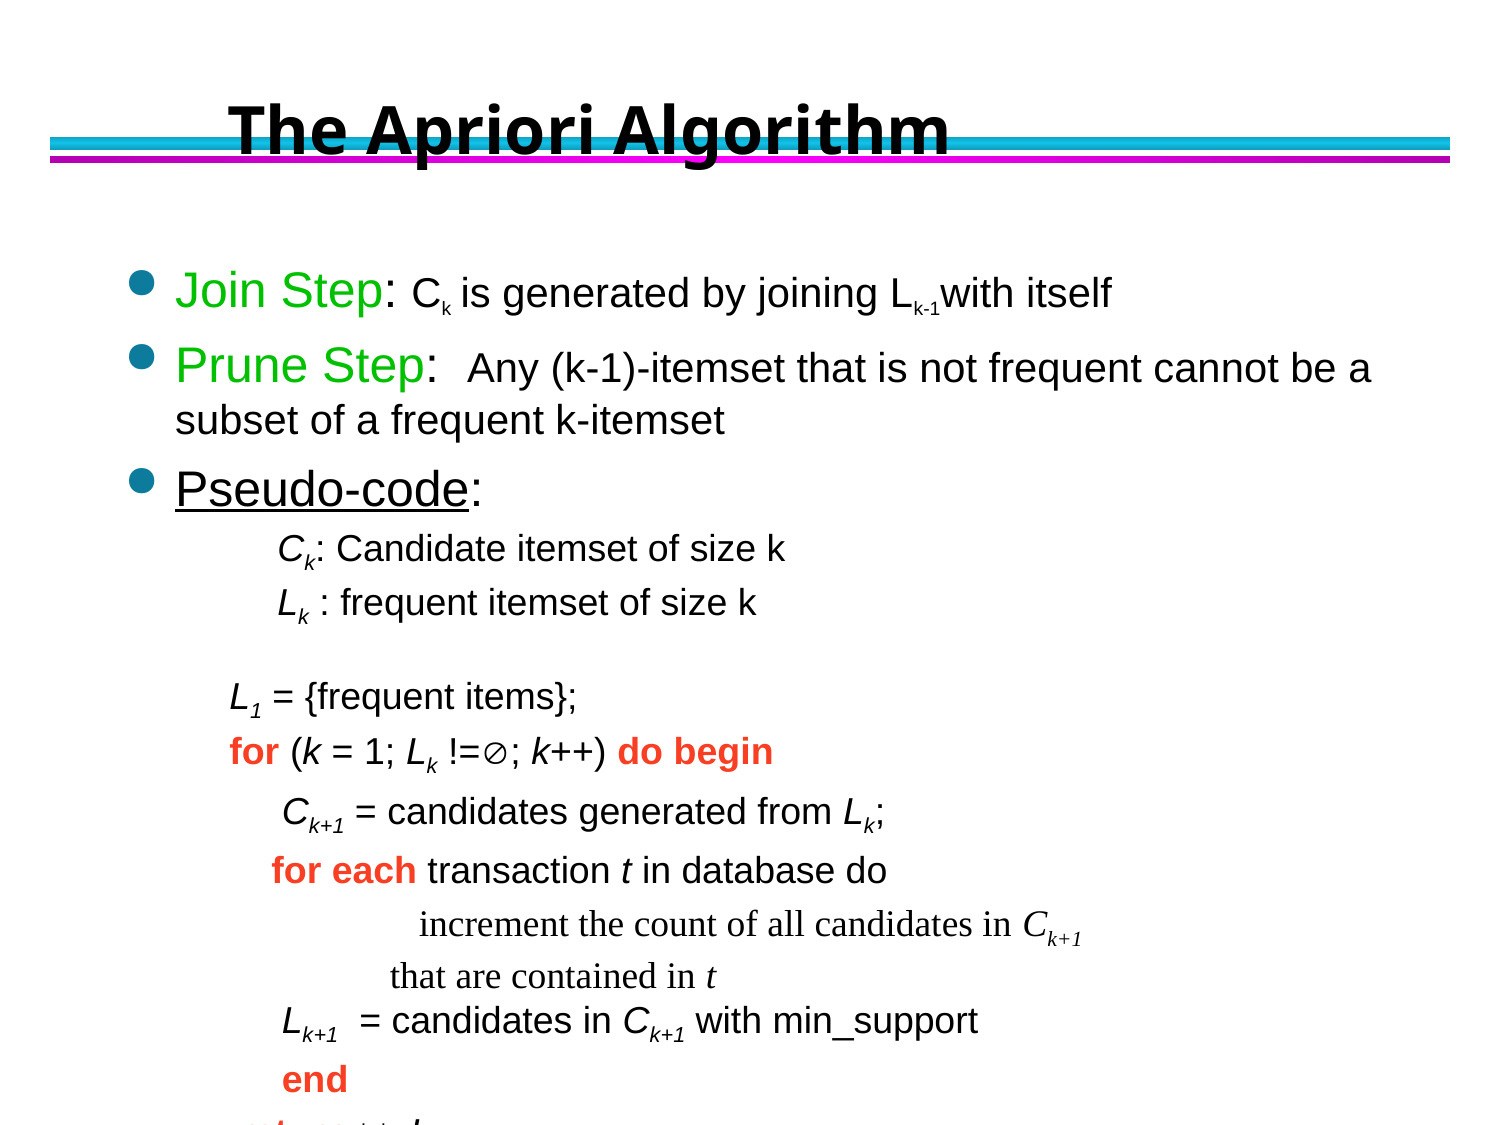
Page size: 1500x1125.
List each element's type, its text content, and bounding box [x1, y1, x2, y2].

title The Apriori Algorithm [212, 50, 1450, 175]
list Join Step: Ck is generated by joining Lk-1with itself Prune Step: Any (k-1)-itemset that is not frequent cannot be a subset of a frequent k-itemset Pseudo-code: Ck: Candidate itemset of size k Lk : frequent itemset of size k L1 = {frequent items}; for (k = 1; Lk !=; k++) do begin Ck+1 = candidates generated from Lk; for each transaction t in database do increment the count of all candidates in Ck+1 that are contained in t Lk+1 = candidates in Ck+1 with min_support end return k Lk; [112, 249, 1400, 1075]
